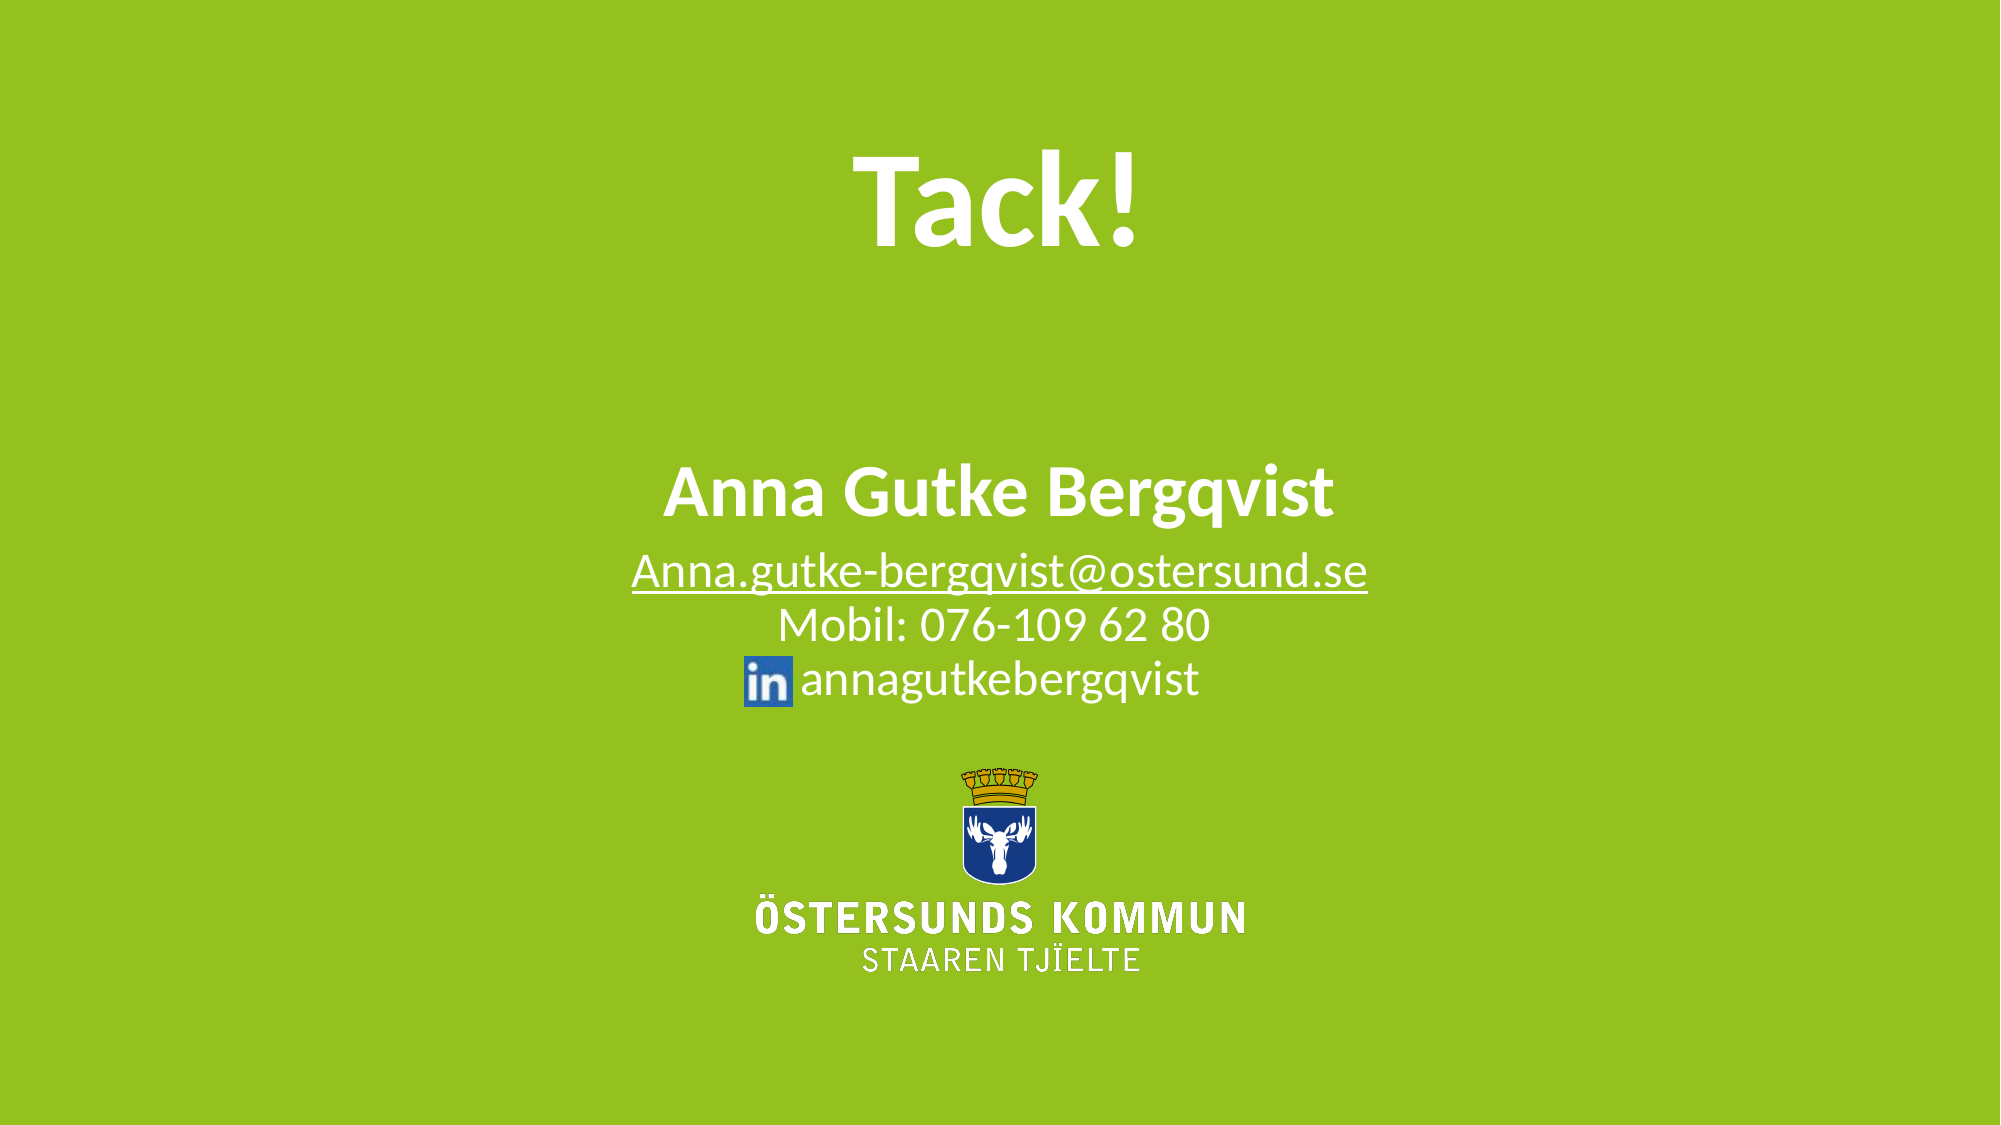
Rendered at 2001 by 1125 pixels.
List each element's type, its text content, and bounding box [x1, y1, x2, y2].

list Anna.gutke-bergqvist@ostersund.se​ Mobil: 076-109 62 80 ​ annagutkebergqvist​ [438, 544, 1562, 714]
picture [756, 768, 1244, 972]
title Tack! [91, 127, 1909, 234]
list Anna Gutke Bergqvist [438, 279, 1562, 533]
picture [744, 656, 793, 707]
